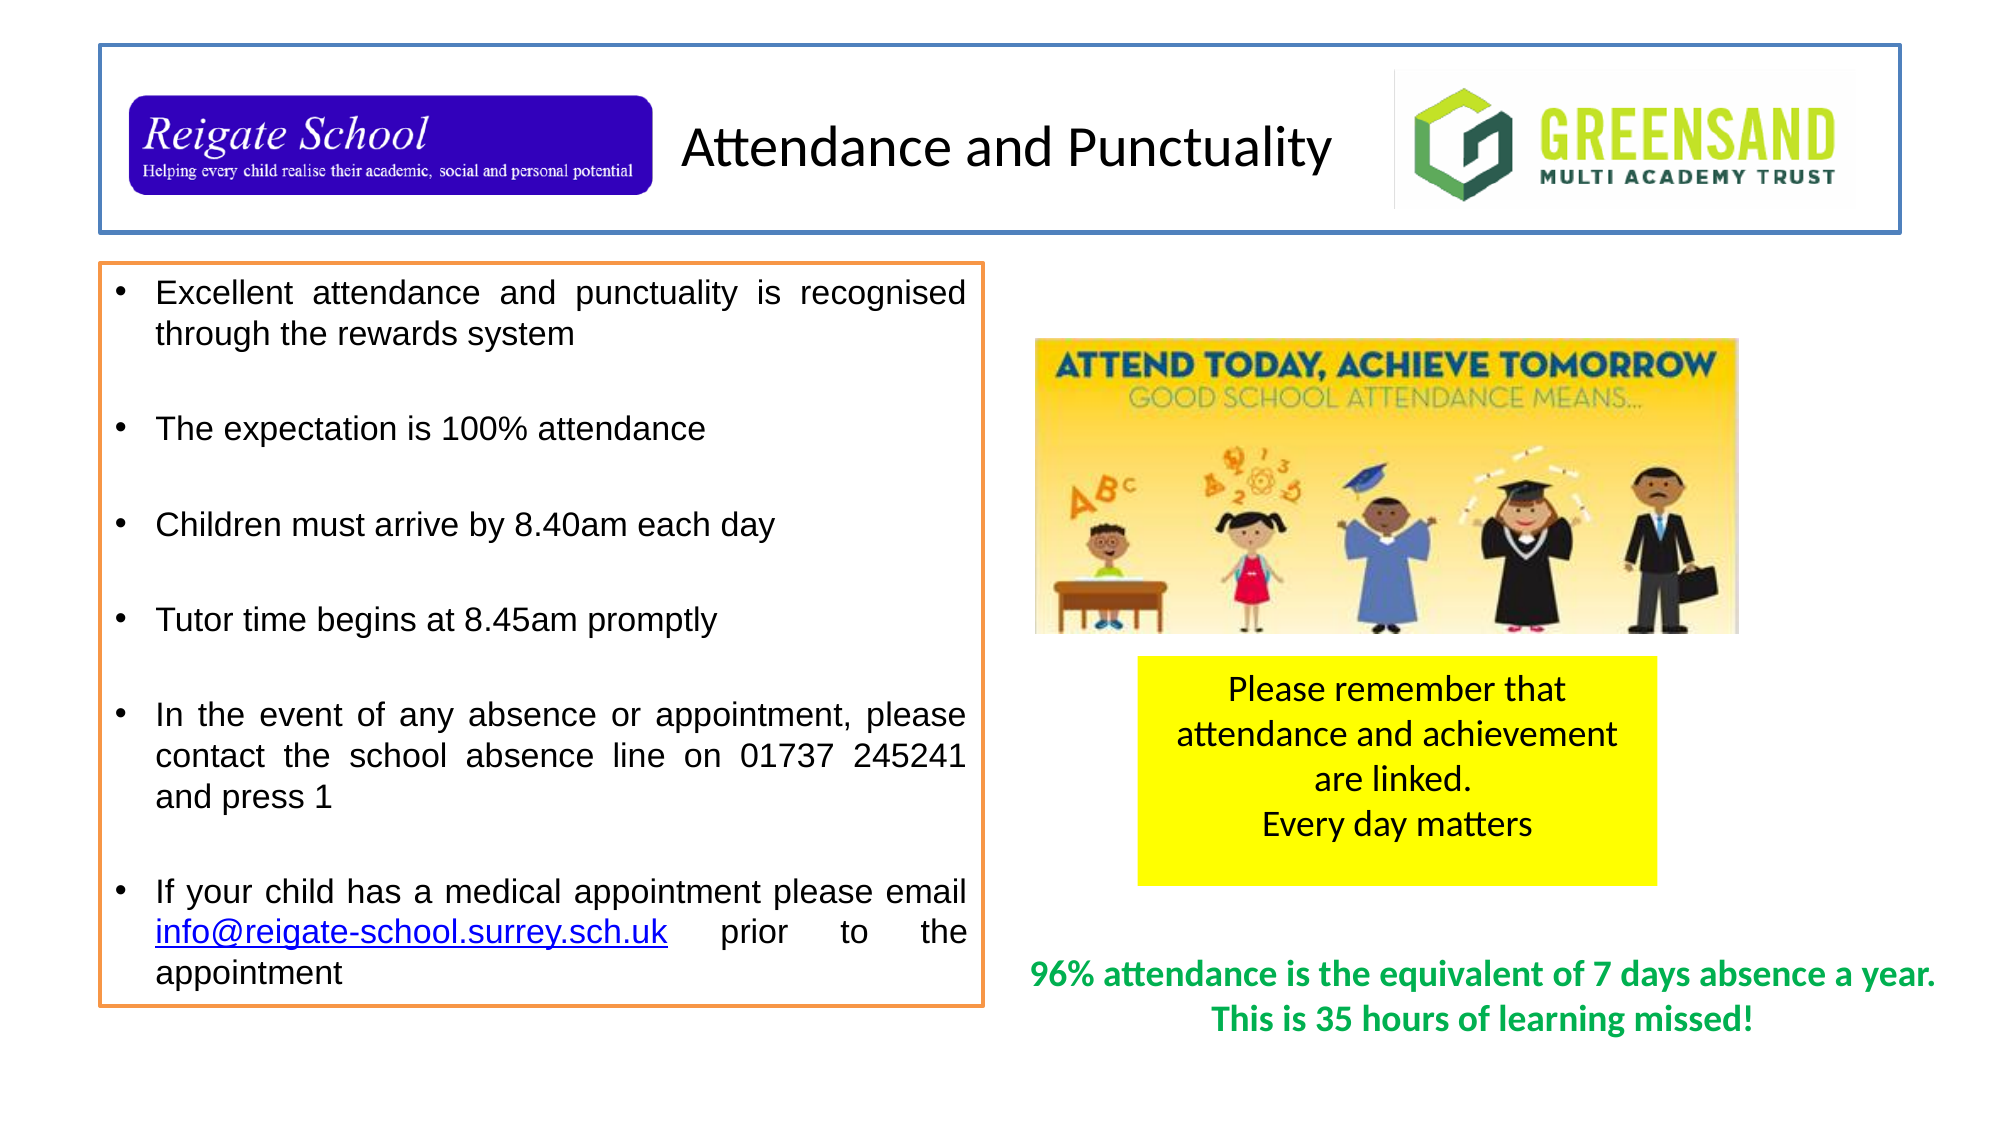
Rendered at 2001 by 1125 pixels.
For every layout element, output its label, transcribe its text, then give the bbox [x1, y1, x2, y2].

text_box Please remember that attendance and achievement are linked. Every day matters [1137, 656, 1658, 886]
picture [128, 80, 687, 208]
title Attendance and Punctuality [98, 43, 1902, 235]
text_box 96% attendance is the equivalent of 7 days absence a year. This is 35 hours of learning missed! [983, 941, 1984, 1047]
picture [1393, 69, 1856, 209]
picture [1035, 337, 1739, 634]
list Excellent attendance and punctuality is recognised through the rewards system The expectation is 100% attendance Children must arrive by 8.40am each day Tutor time begins at 8.45am promptly In the event of any absence or appointment, please contact the school absence line on 01737 245241 and press 1 If your child has a medical appointment please email info@reigate-school.surrey.sch.uk prior to the appointment [98, 261, 985, 1008]
